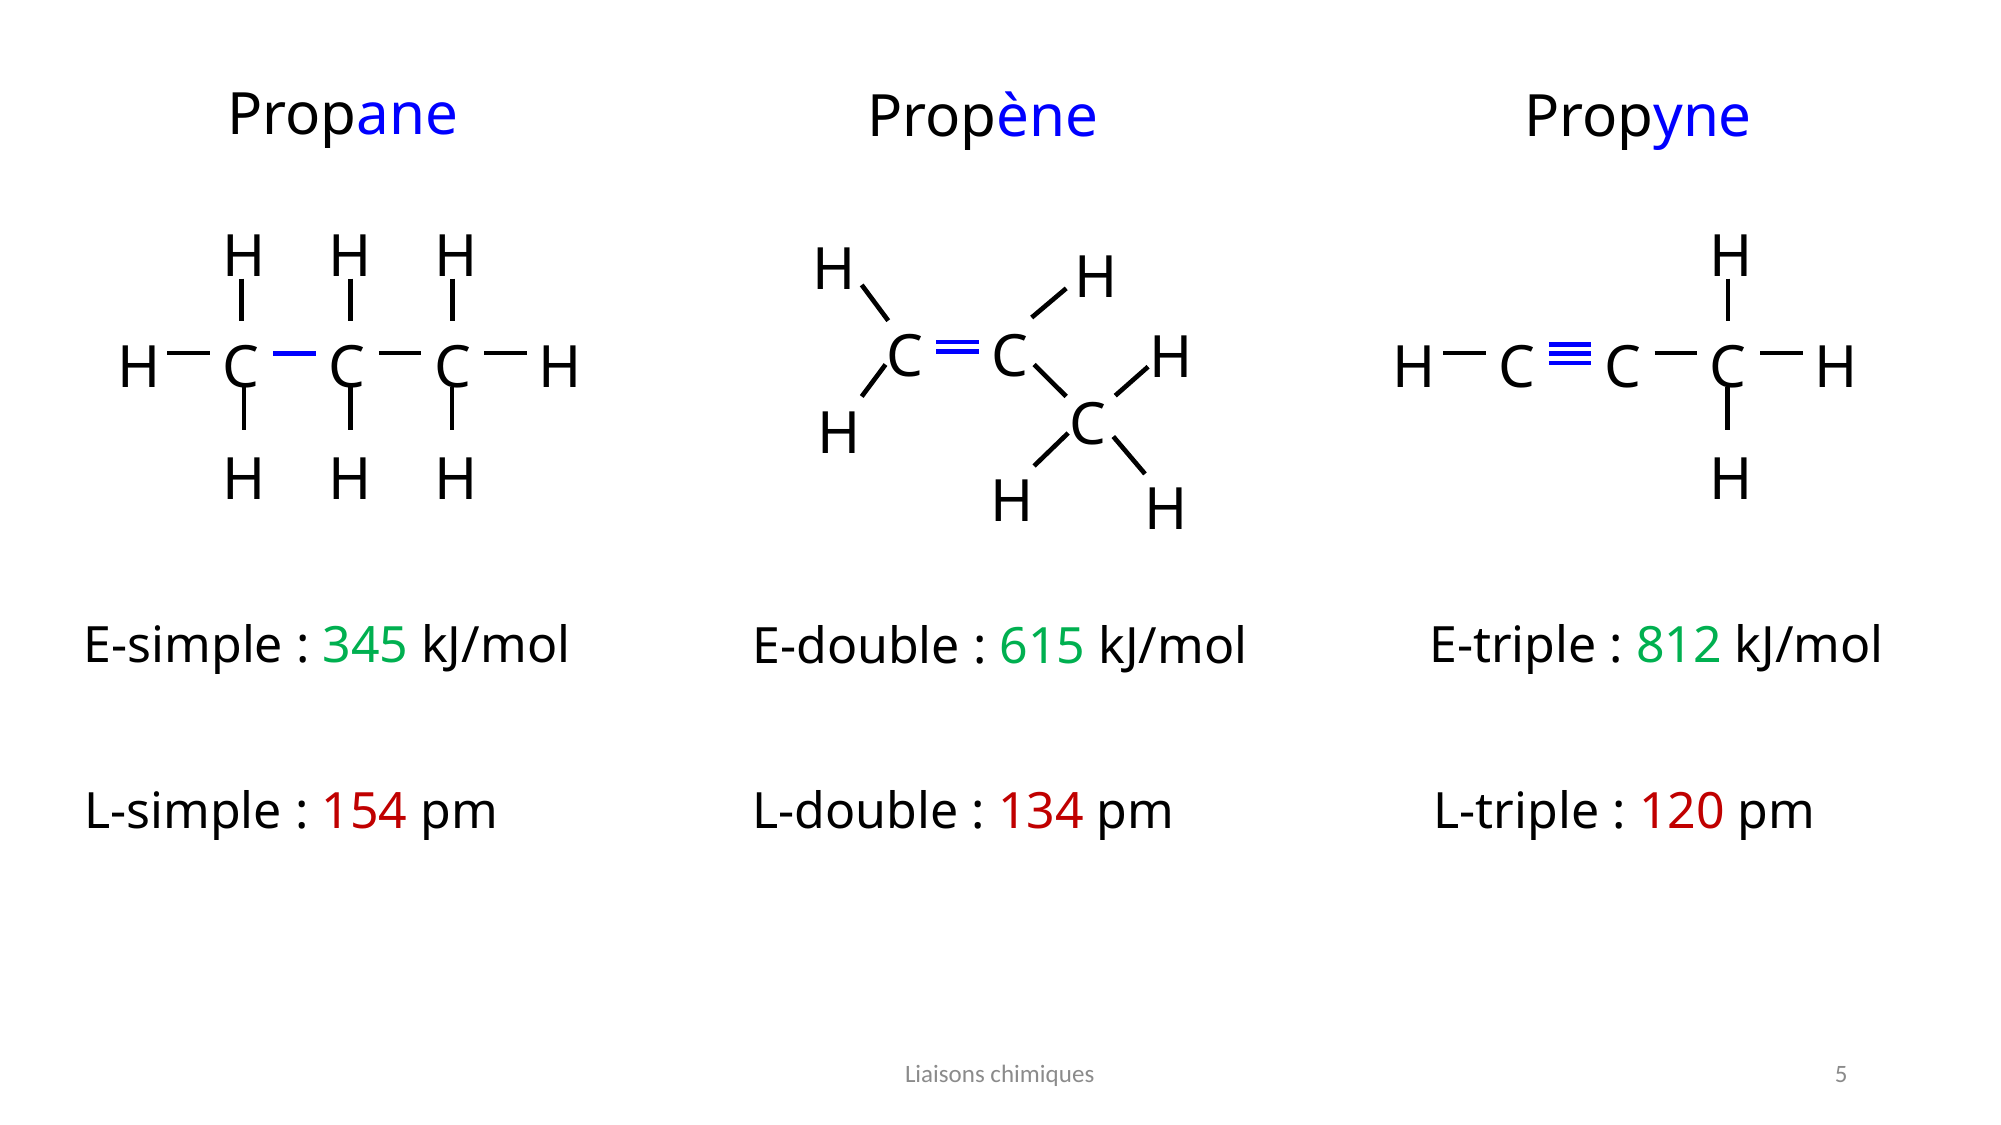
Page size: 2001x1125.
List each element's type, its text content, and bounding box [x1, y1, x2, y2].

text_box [861, 284, 889, 321]
text_box E-simple : 345 kJ/mol [69, 604, 586, 680]
text_box H [1378, 322, 1444, 407]
text_box C [1483, 322, 1549, 407]
text_box E-triple : 812 kJ/mol [1414, 604, 1899, 680]
text_box H [419, 210, 485, 296]
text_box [1034, 364, 1067, 397]
text_box C [1589, 322, 1655, 407]
text_box E-double : 615 kJ/mol [737, 605, 1263, 681]
text_box L-simple : 154 pm [69, 771, 513, 846]
text_box H [313, 210, 379, 296]
text_box C [313, 322, 379, 407]
text_box H [208, 210, 274, 296]
text_box H [208, 433, 274, 519]
text_box H [1134, 311, 1200, 397]
text_box C [208, 322, 274, 407]
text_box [1034, 432, 1069, 466]
text_box H [1695, 210, 1761, 296]
text_box H [1799, 322, 1865, 407]
text_box H [798, 224, 864, 309]
text_box L-double : 134 pm [737, 771, 1190, 846]
text_box C [419, 322, 485, 407]
text_box H [1129, 464, 1195, 549]
text_box H [313, 433, 379, 519]
text_box Propyne [1509, 70, 1782, 156]
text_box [1115, 366, 1149, 396]
text_box C [871, 310, 937, 396]
text_box H [802, 388, 868, 473]
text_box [1113, 436, 1146, 474]
text_box Propane [212, 69, 488, 154]
footer Liaisons chimiques [662, 1042, 1338, 1103]
text_box H [102, 322, 168, 407]
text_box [1031, 288, 1067, 318]
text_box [861, 364, 886, 397]
slide_number 5 [1412, 1042, 1863, 1103]
text_box H [524, 322, 590, 407]
text_box C [1054, 378, 1120, 464]
text_box C [1695, 322, 1761, 407]
text_box H [975, 455, 1041, 540]
text_box H [419, 433, 485, 519]
text_box C [976, 310, 1042, 396]
text_box H [1060, 232, 1126, 317]
text_box Propène [852, 70, 1128, 156]
text_box L-triple : 120 pm [1418, 771, 1830, 846]
text_box H [1695, 433, 1761, 519]
